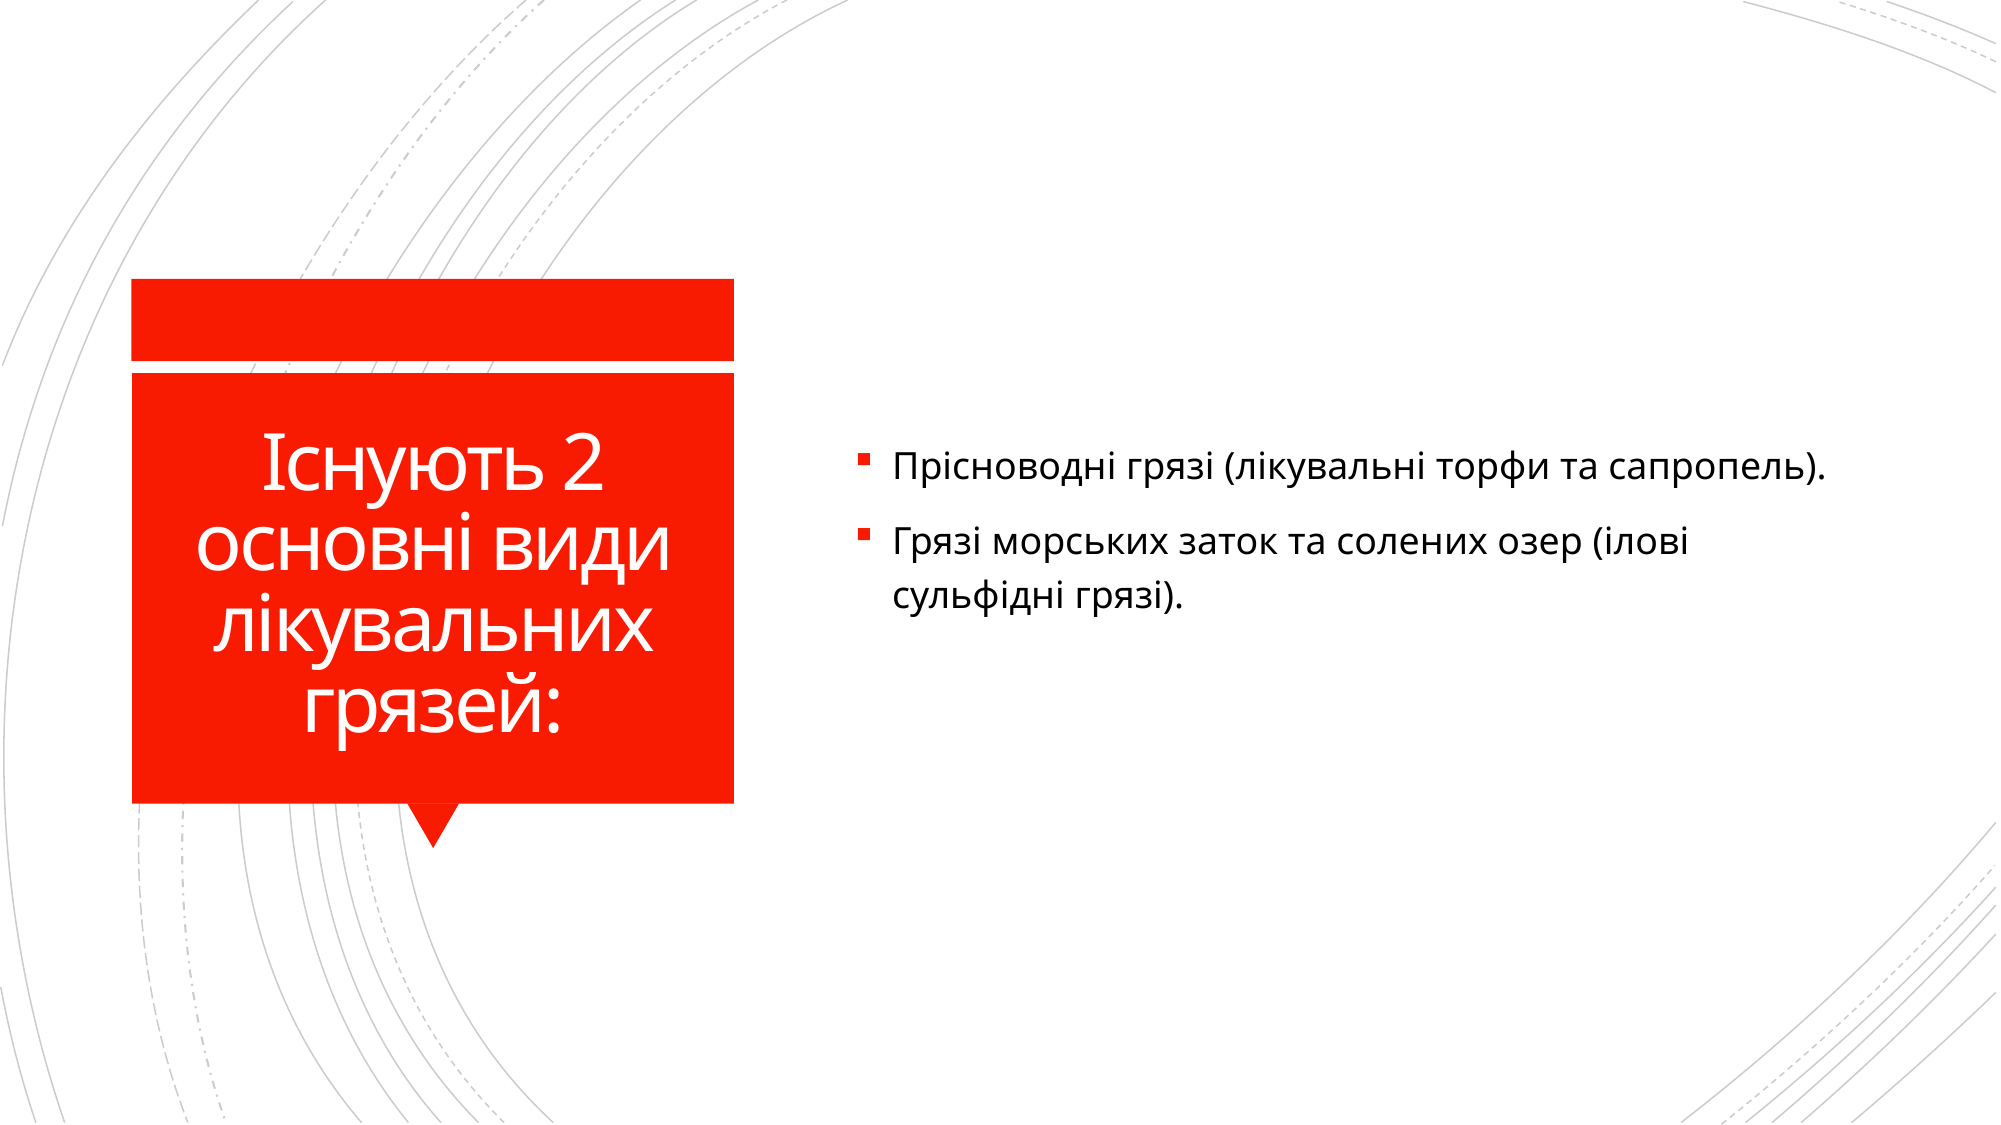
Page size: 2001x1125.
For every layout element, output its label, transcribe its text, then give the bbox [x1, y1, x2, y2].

list Прісноводні грязі (лікувальні торфи та сапропель). Грязі морських заток та солених озер (ілові сульфідні грязі). [839, 131, 1871, 993]
title Існують 2 основні види лікувальних грязей: [145, 385, 720, 789]
